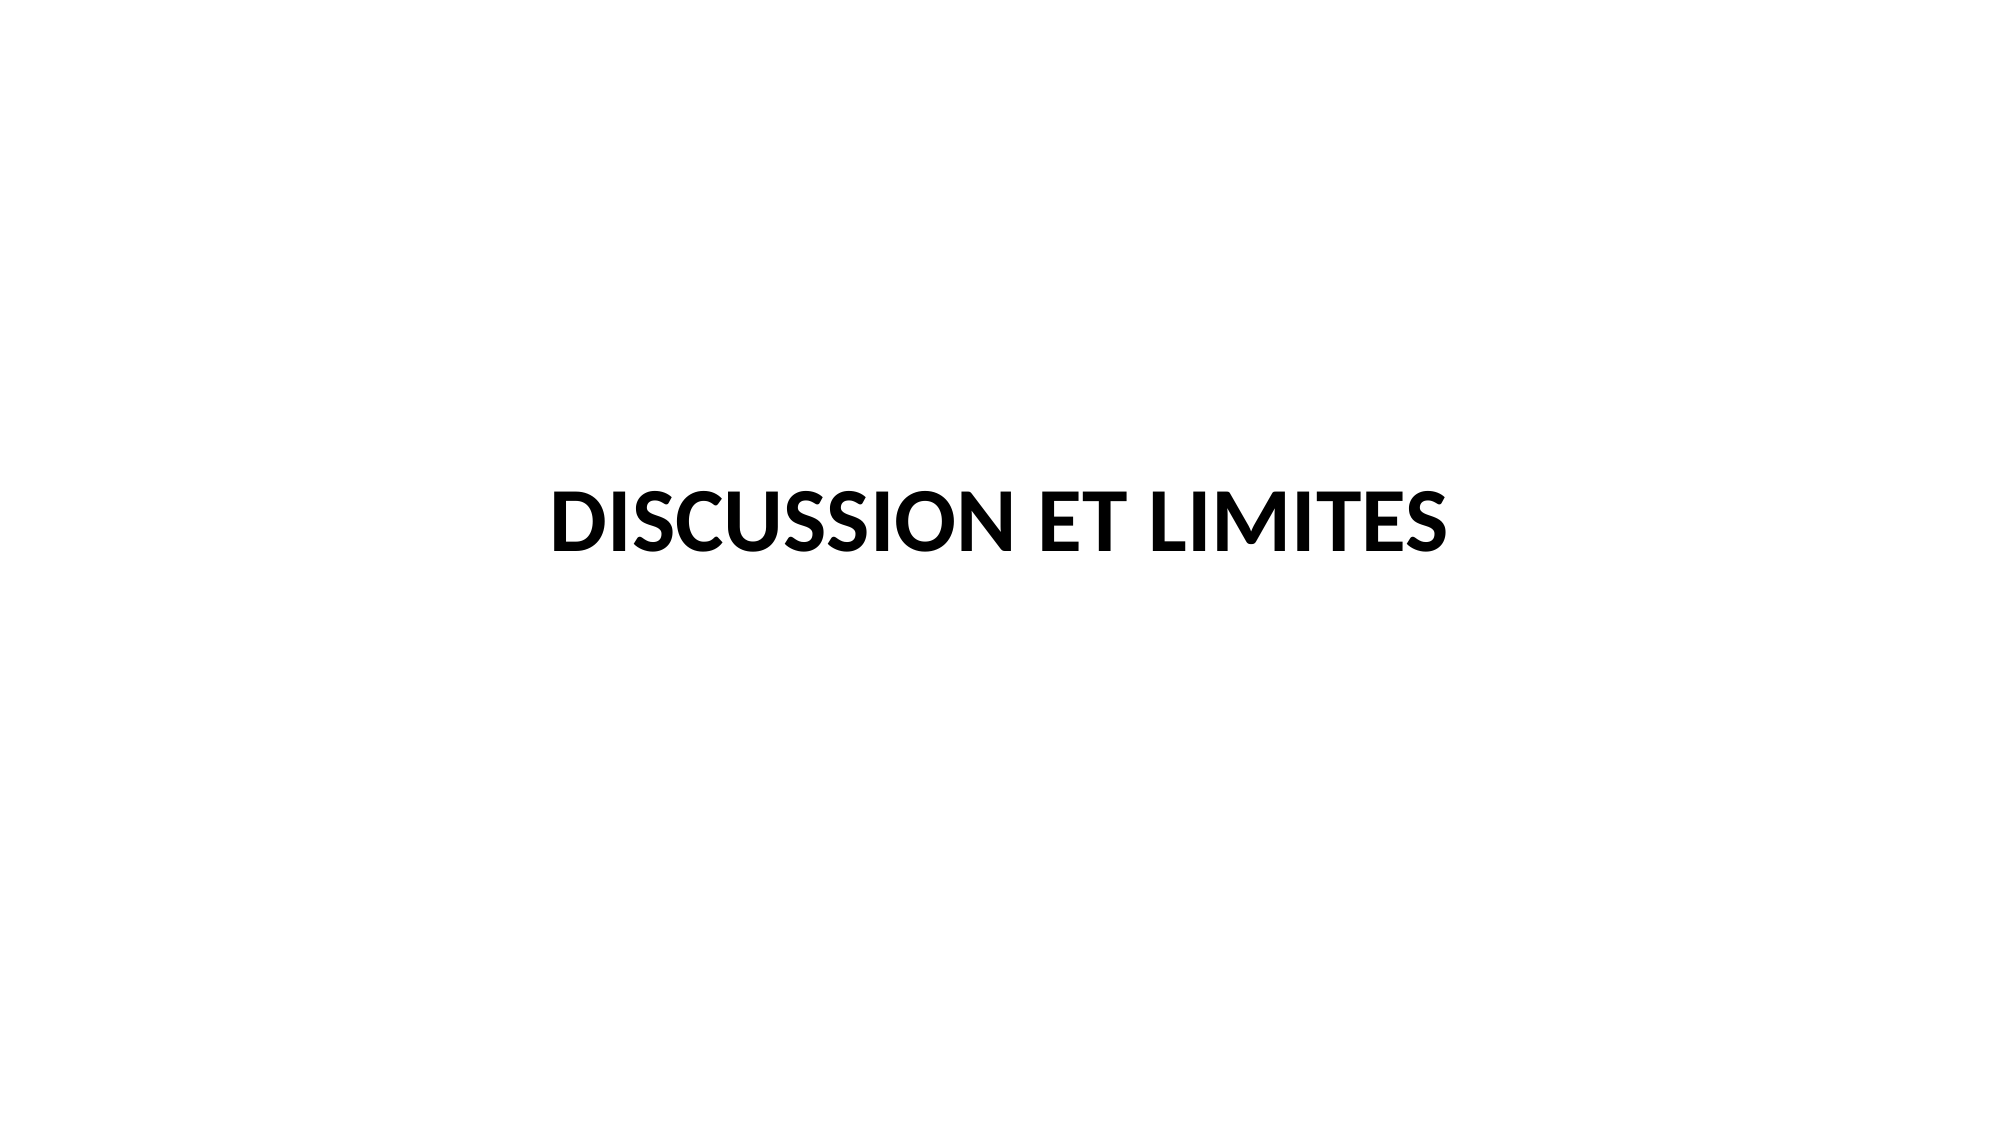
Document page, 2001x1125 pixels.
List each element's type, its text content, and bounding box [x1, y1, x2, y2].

title DISCUSSION ET LIMITES [99, 428, 1900, 616]
